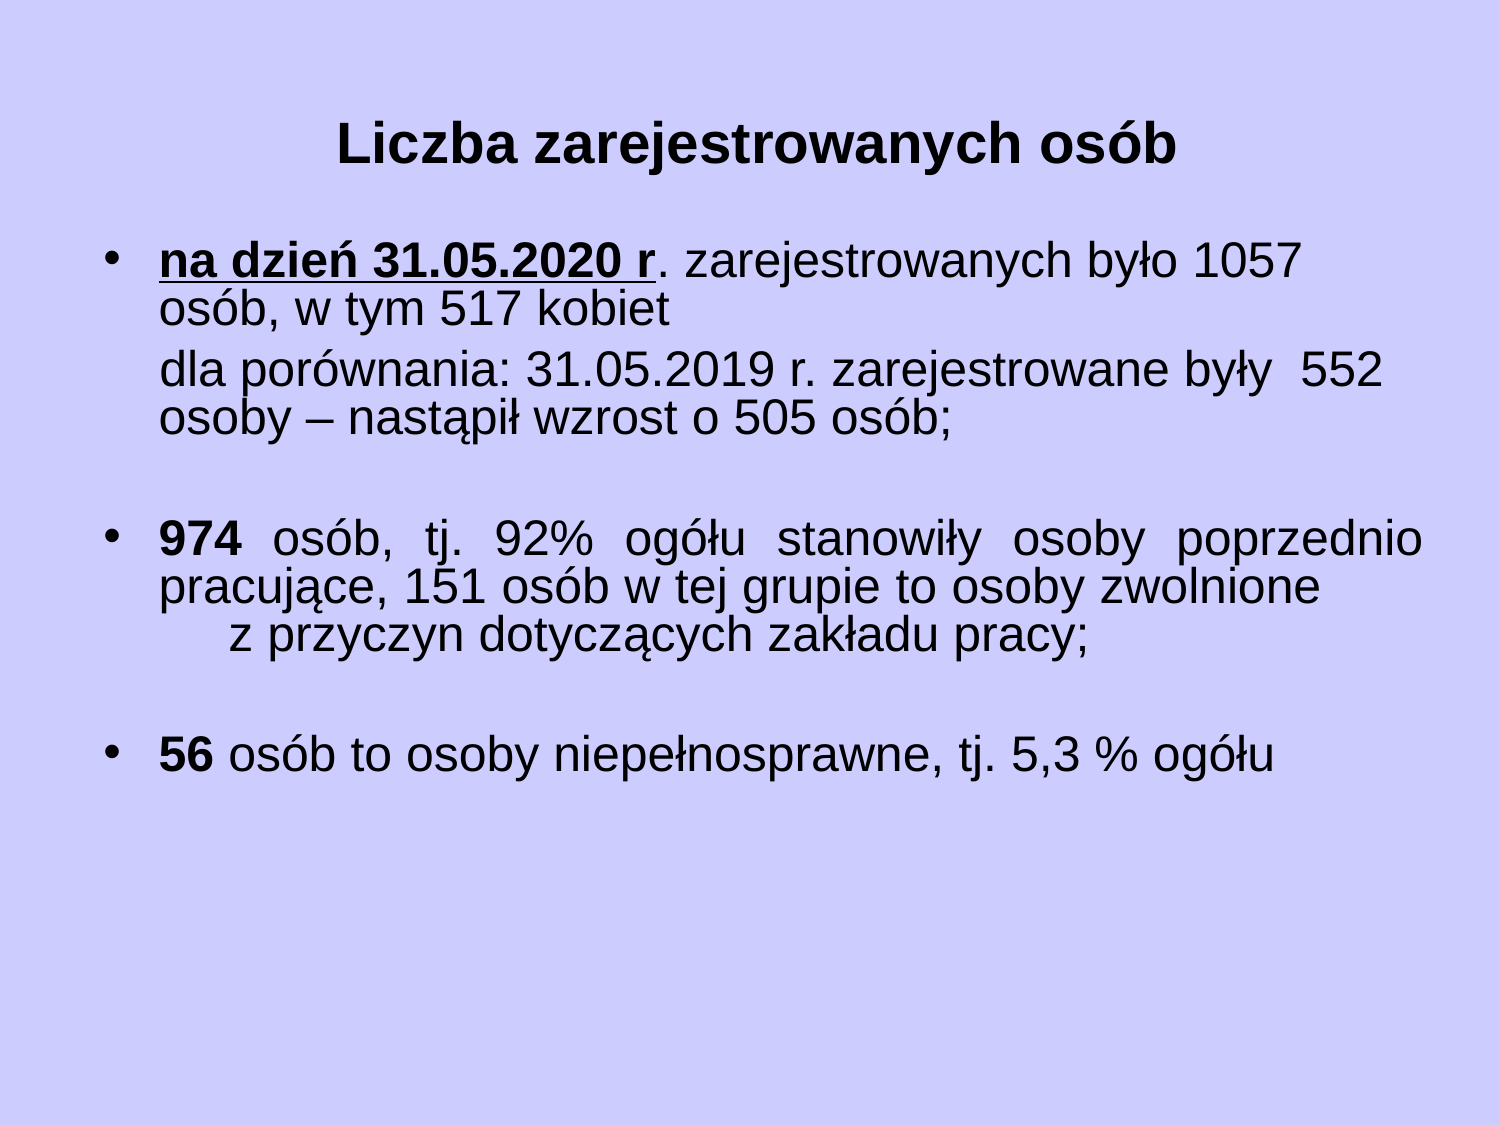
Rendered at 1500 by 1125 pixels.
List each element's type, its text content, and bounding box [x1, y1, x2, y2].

title Liczba zarejestrowanych osób [88, 0, 1428, 150]
list na dzień 31.05.2020 r. zarejestrowanych było 1057 osób, w tym 517 kobiet dla porównania: 31.05.2019 r. zarejestrowane były 552 osoby – nastąpił wzrost o 505 osób; 974 osób, tj. 92% ogółu stanowiły osoby poprzednio pracujące, 151 osób w tej grupie to osoby zwolnione z przyczyn dotyczących zakładu pracy; 56 osób to osoby niepełnosprawne, tj. 5,3 % ogółu [88, 231, 1439, 975]
